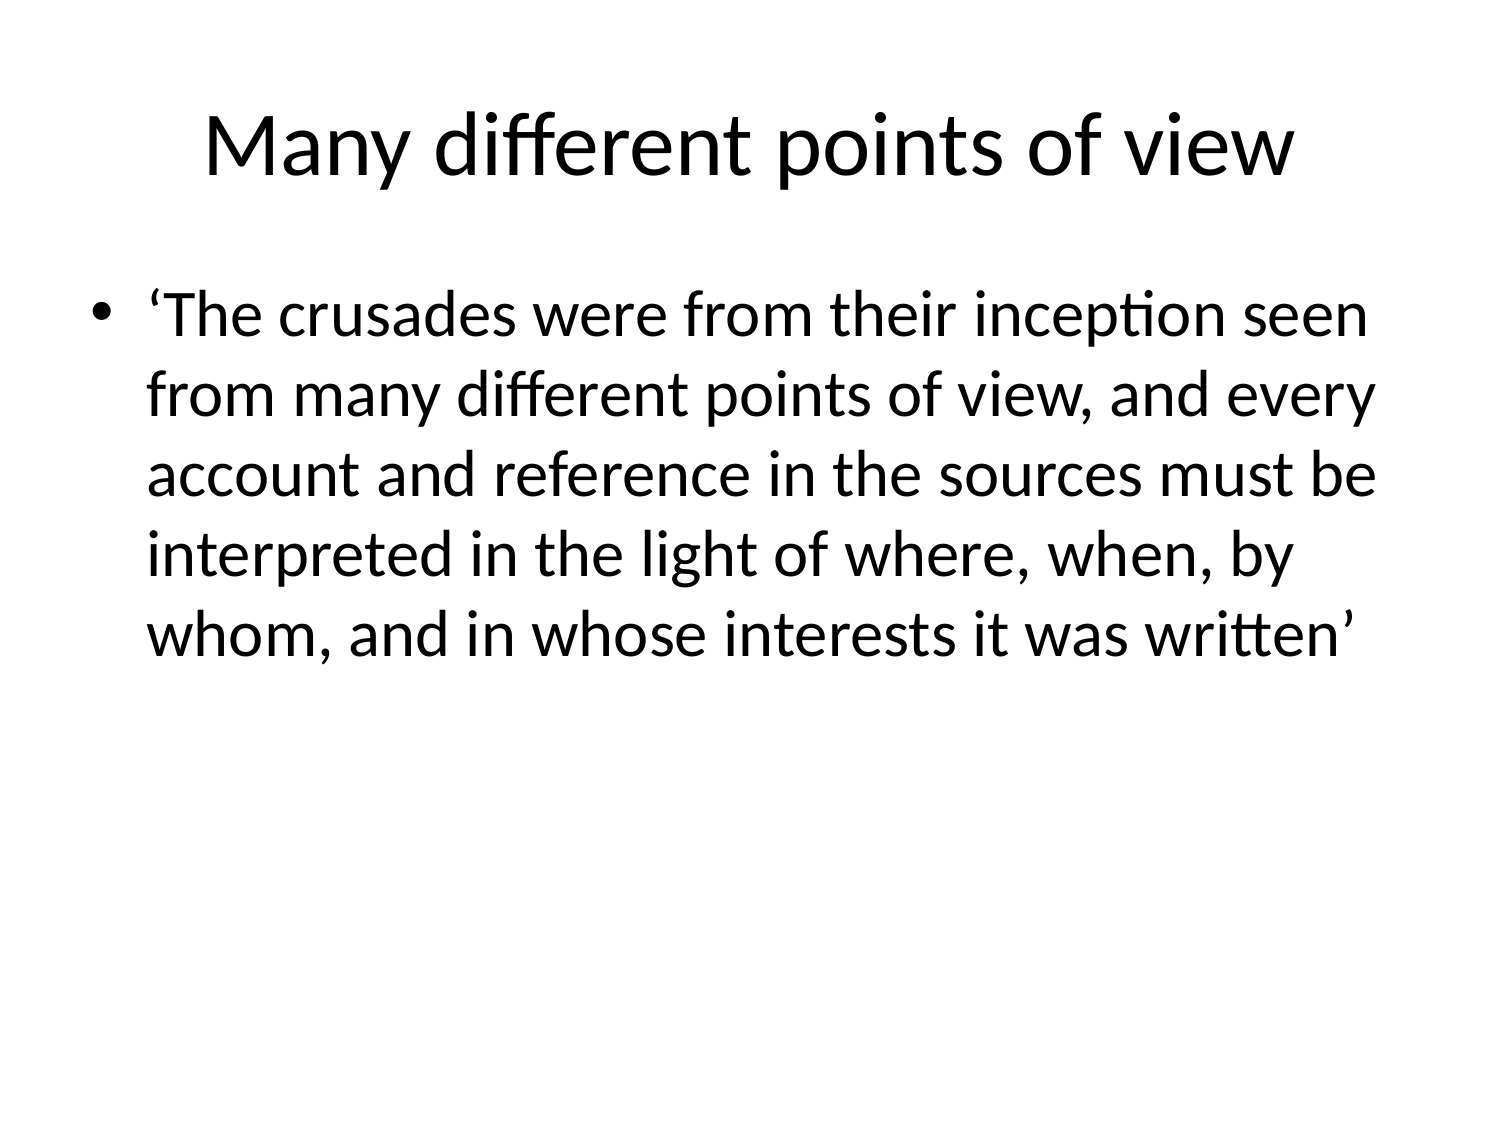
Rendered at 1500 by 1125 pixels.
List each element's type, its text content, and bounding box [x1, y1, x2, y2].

title Many different points of view [75, 45, 1425, 233]
list ‘The crusades were from their inception seen from many different points of view, and every account and reference in the sources must be interpreted in the light of where, when, by whom, and in whose interests it was written’ [75, 262, 1425, 1005]
